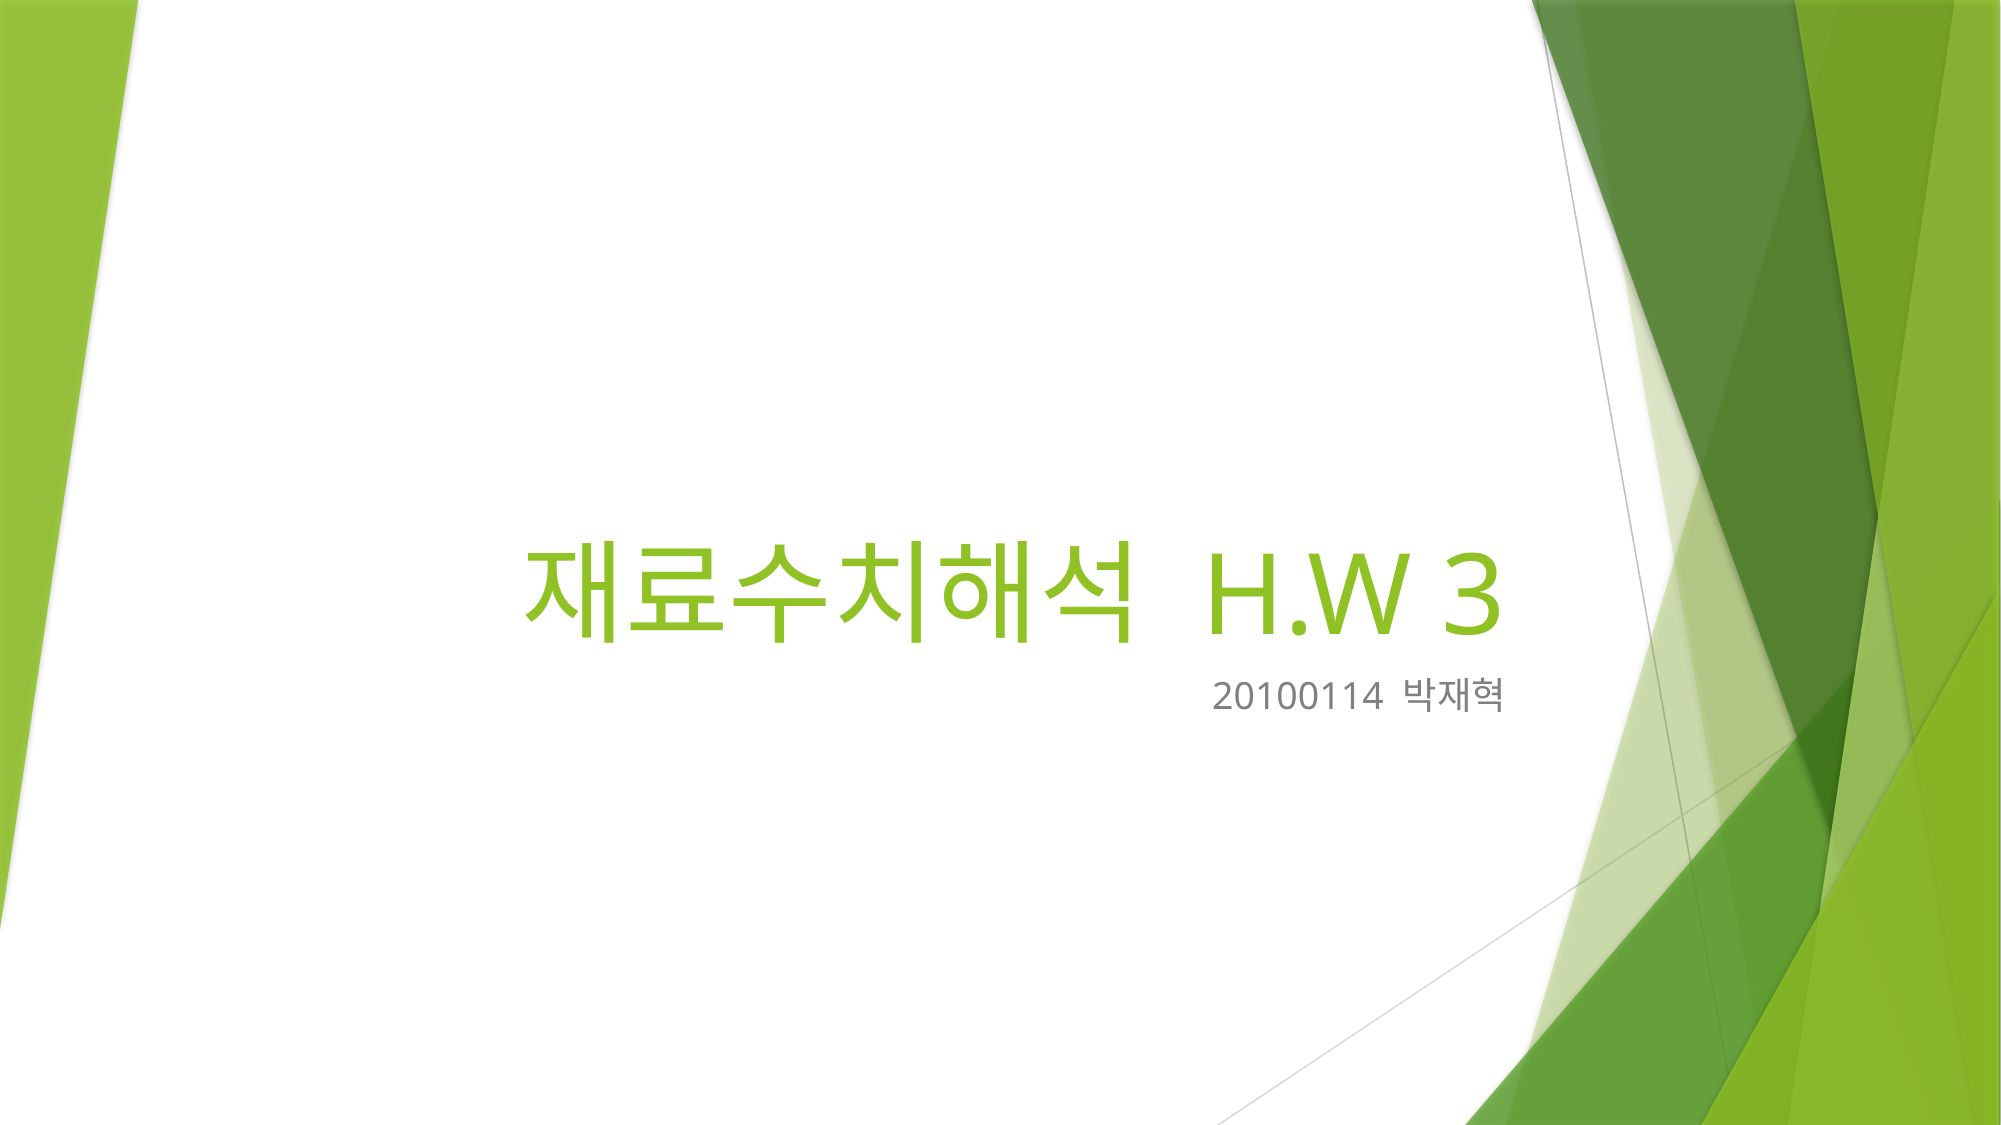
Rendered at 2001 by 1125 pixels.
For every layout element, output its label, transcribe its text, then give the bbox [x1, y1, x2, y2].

title 재료수치해석 H.W 3 [247, 394, 1522, 664]
subtitle 20100114 박재혁 [247, 664, 1522, 845]
